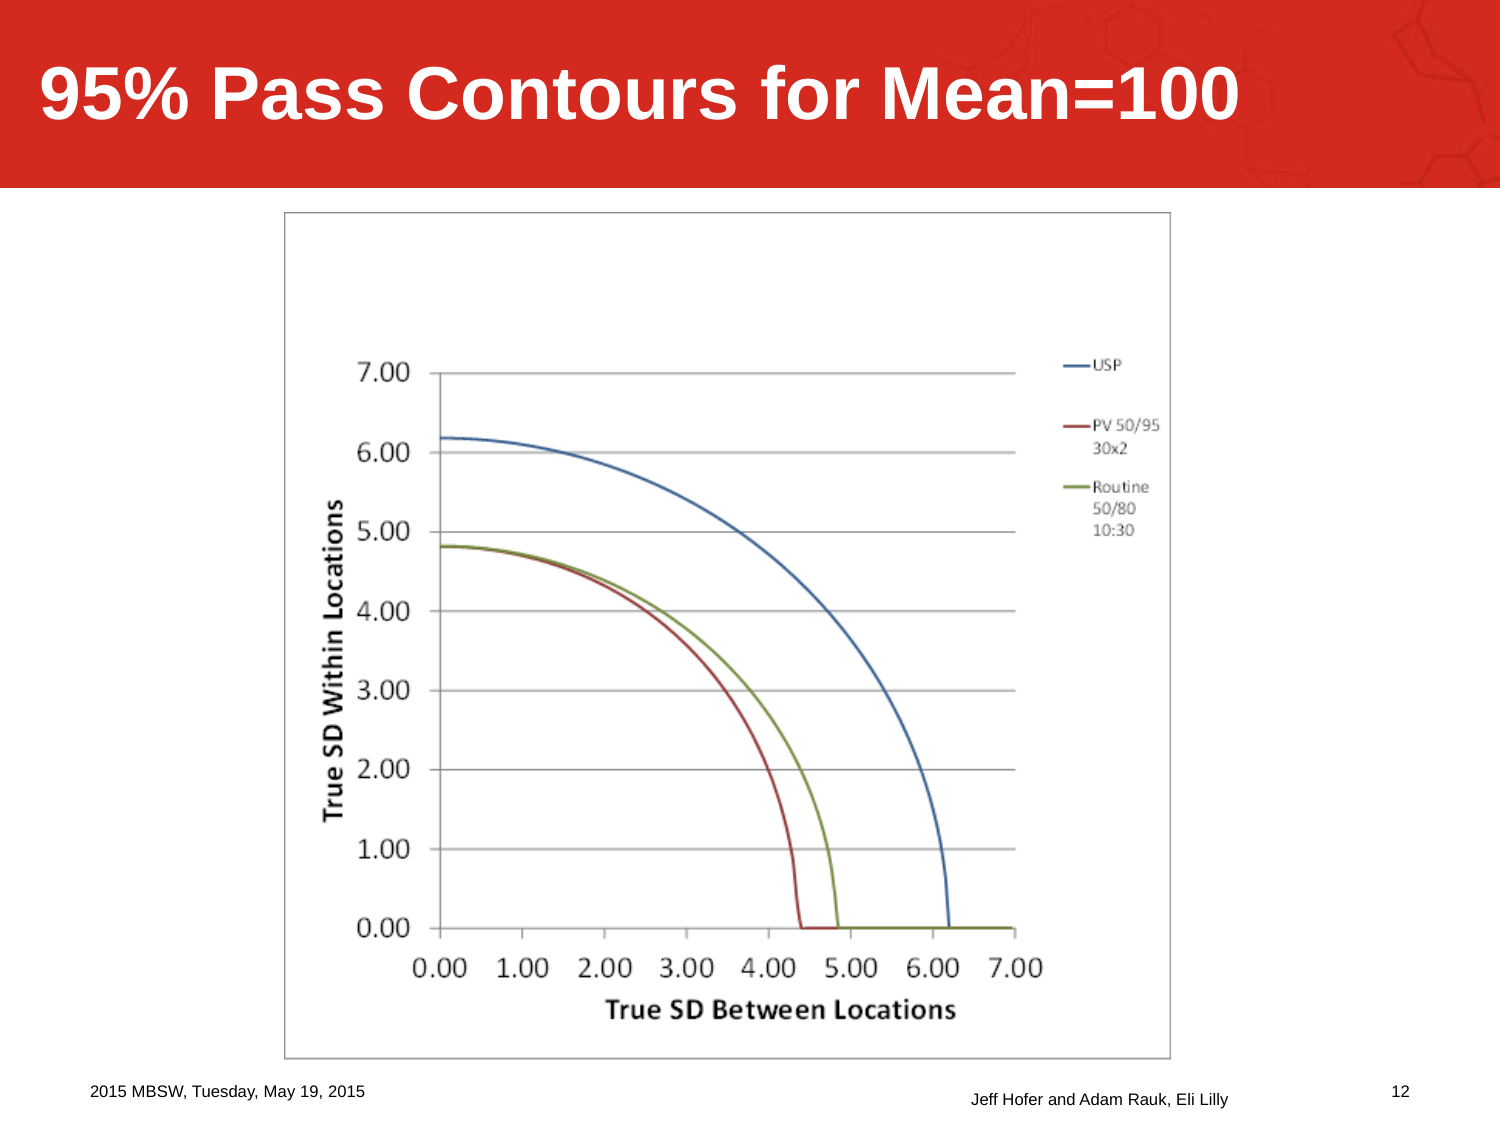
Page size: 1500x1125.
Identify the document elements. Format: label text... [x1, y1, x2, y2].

slide_number 12 [1074, 1072, 1426, 1114]
footer Jeff Hofer and Adam Rauk, Eli Lilly [862, 1081, 1338, 1119]
title 95% Pass Contours for Mean=100 [24, 0, 1500, 184]
picture [283, 211, 1172, 1060]
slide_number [74, 1072, 426, 1109]
picture [0, 0, 1500, 188]
